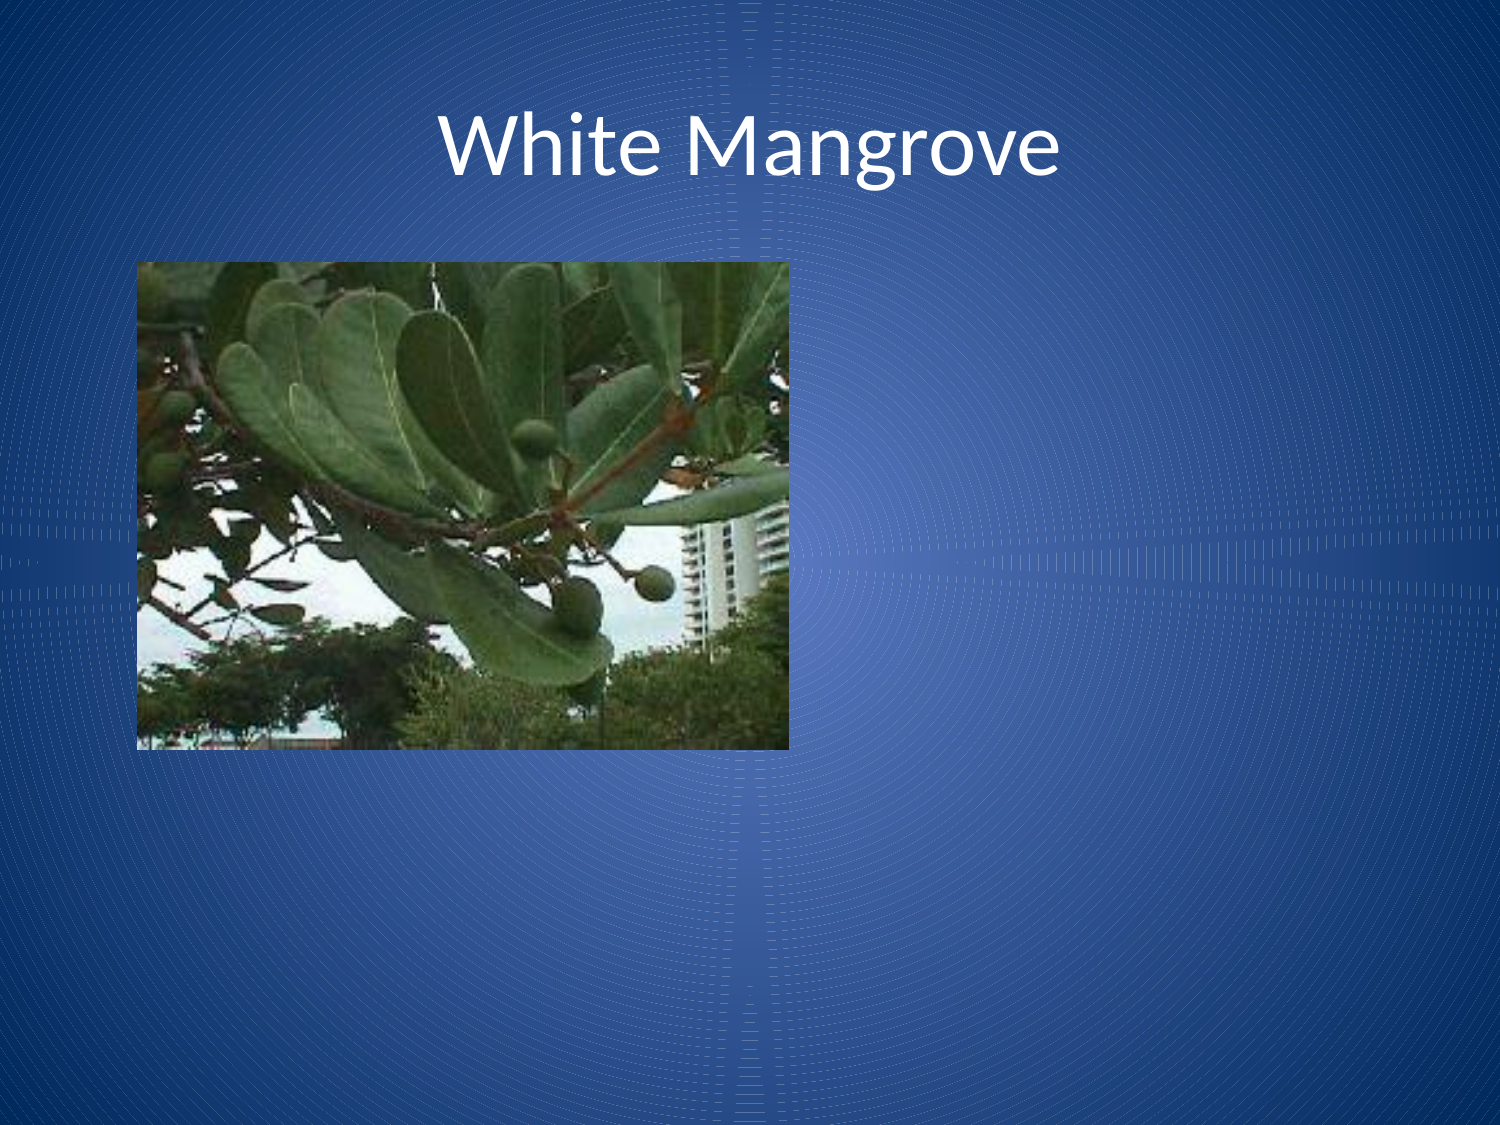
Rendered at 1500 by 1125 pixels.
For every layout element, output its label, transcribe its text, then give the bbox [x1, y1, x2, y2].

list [137, 262, 789, 751]
title White Mangrove [75, 45, 1425, 233]
